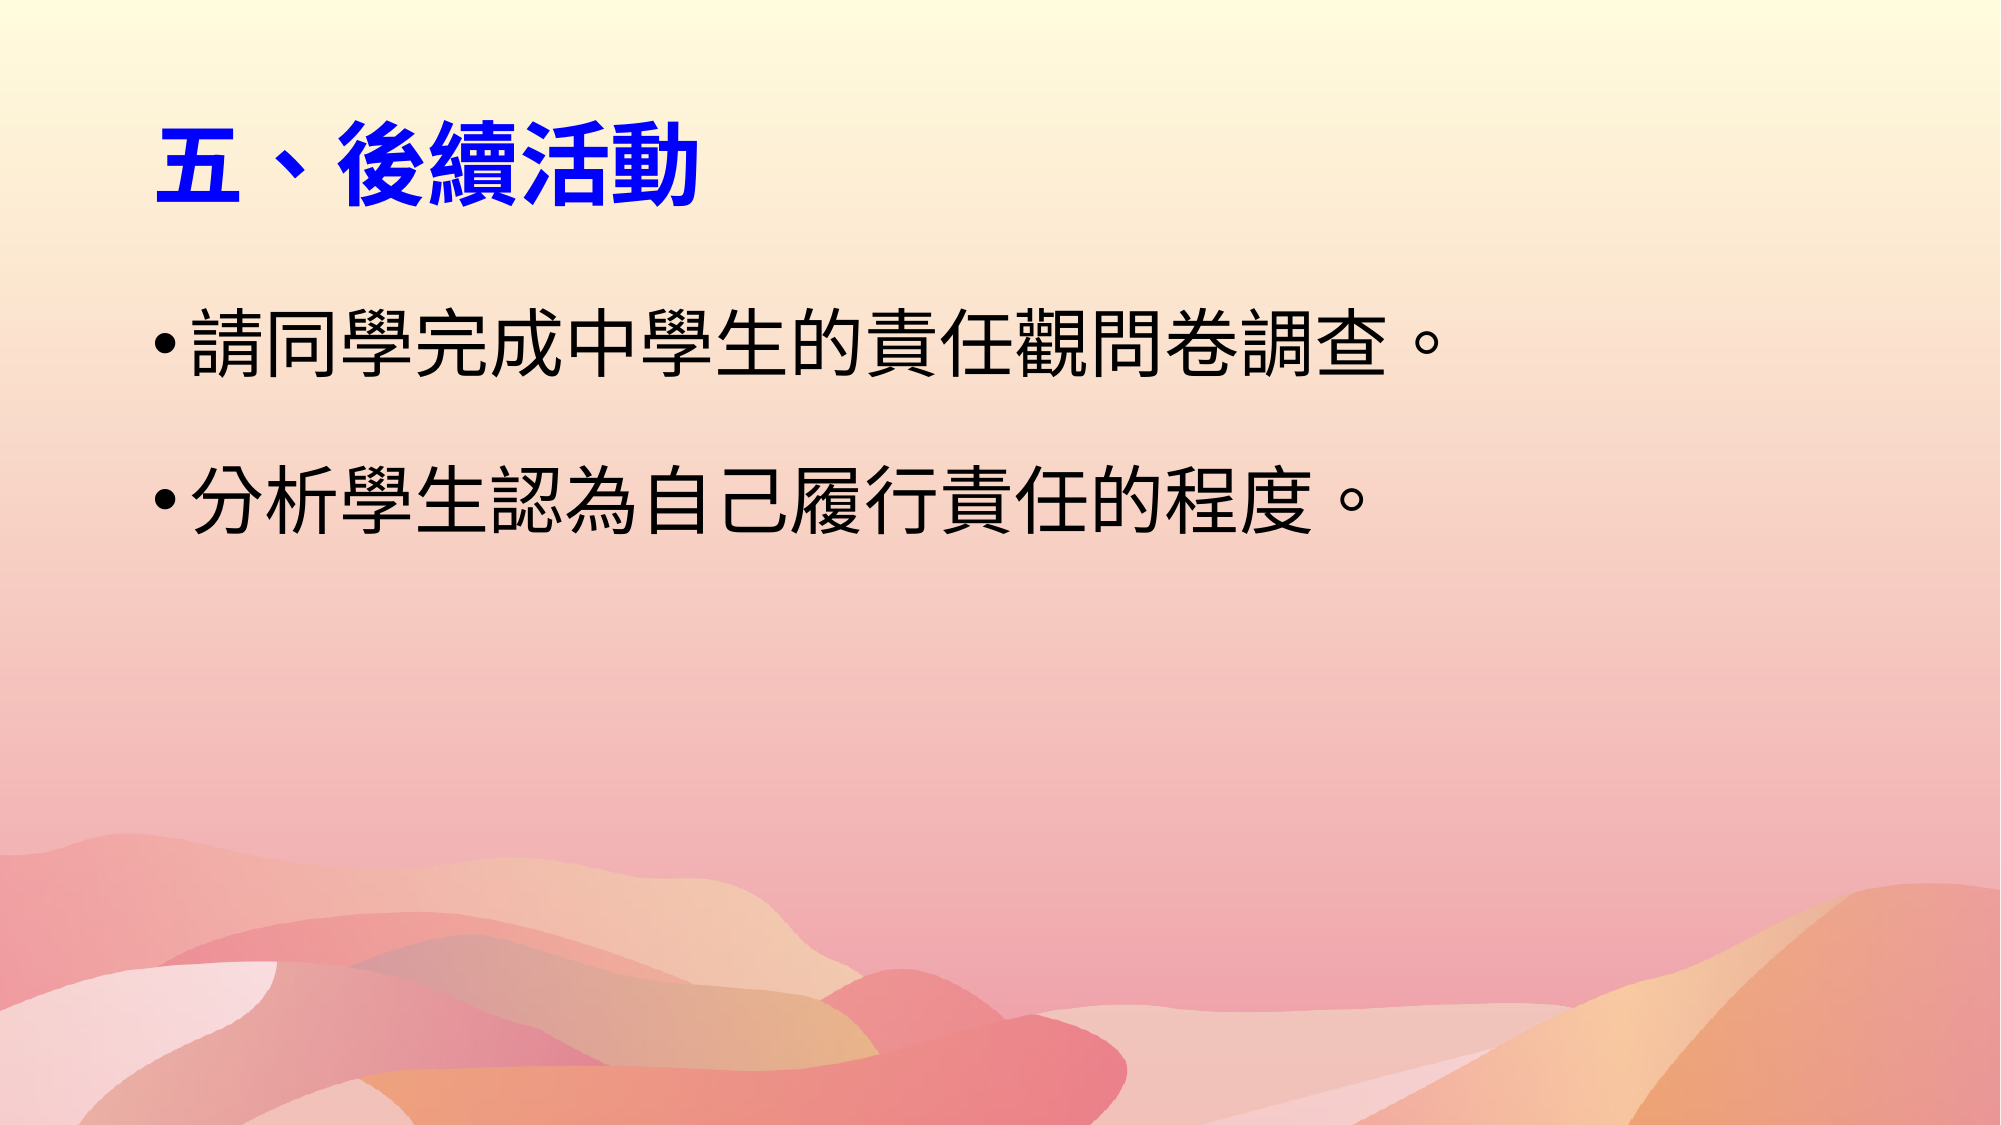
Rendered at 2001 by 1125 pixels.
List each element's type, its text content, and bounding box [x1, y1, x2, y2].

list 請同學完成中學生的責任觀問卷調查。 分析學生認為自己履行責任的程度。 [137, 299, 1863, 1014]
picture [0, 0, 2001, 1125]
title 五、後續活動 [137, 59, 1863, 278]
